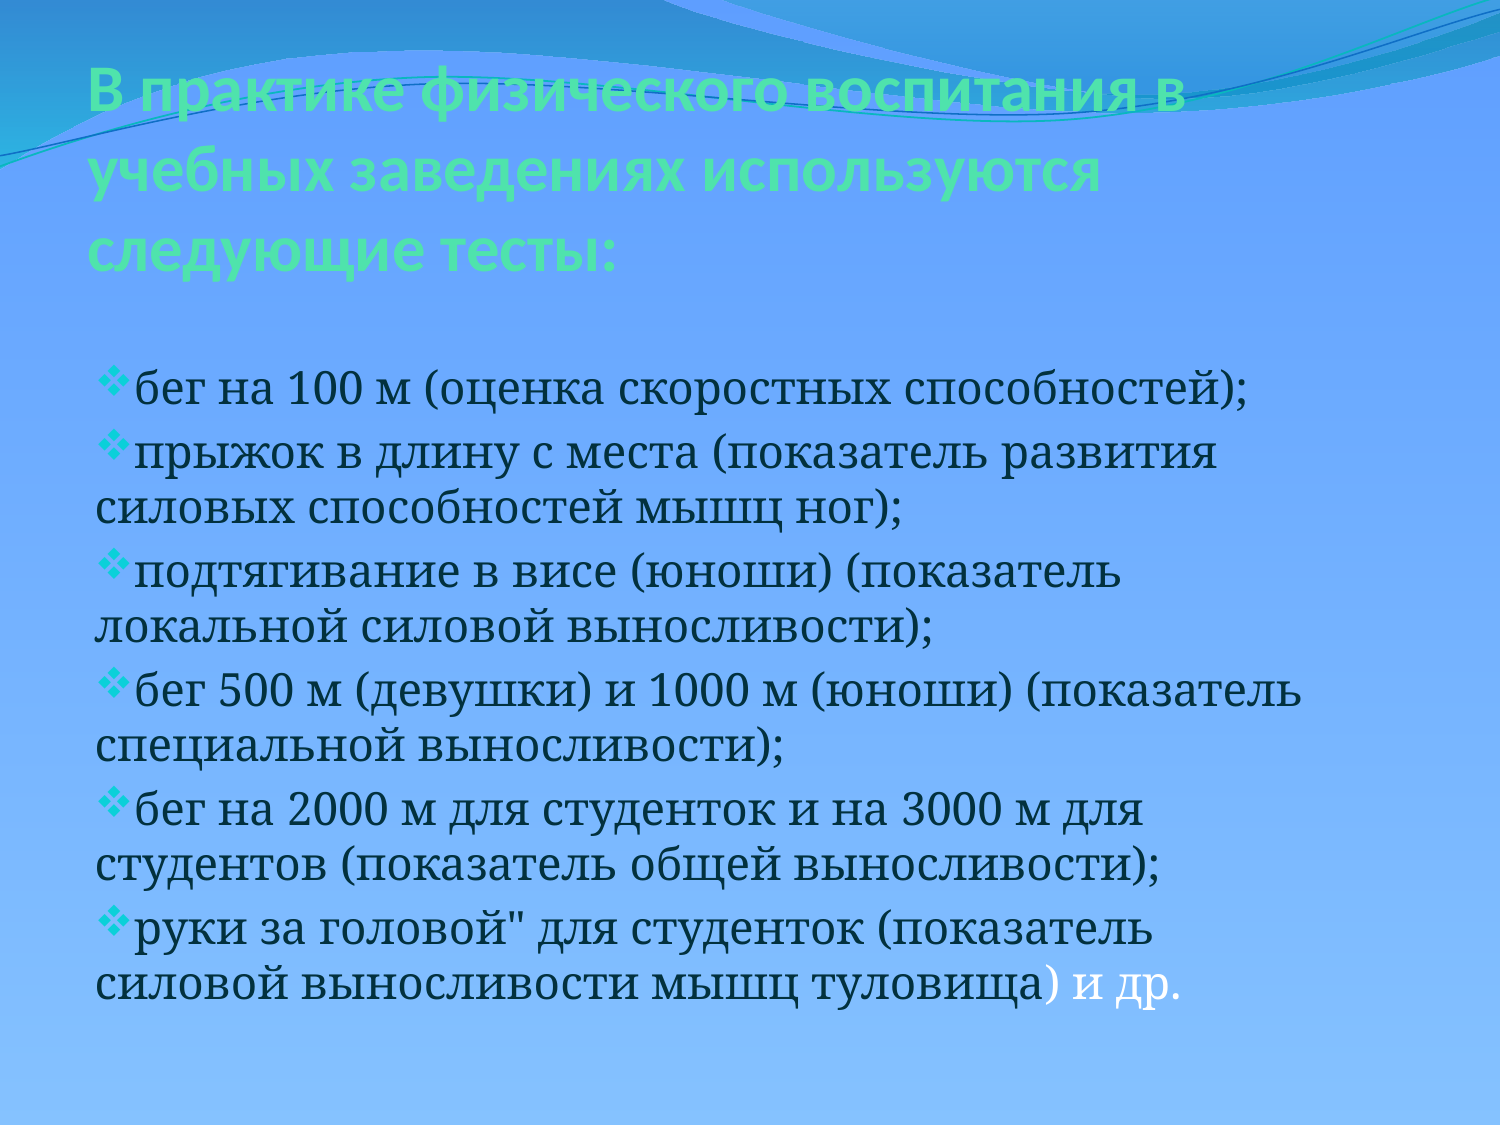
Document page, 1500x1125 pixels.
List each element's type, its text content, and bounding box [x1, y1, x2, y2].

list бег на 100 м (оценка скоростных способностей); прыжок в длину с места (показатель развития силовых способностей мышц ног); подтягивание в висе (юноши) (показатель локальной силовой выносливости); бег 500 м (девушки) и 1000 м (юноши) (показатель специальной выносливости); бег на 2000 м для студенток и на 3000 м для студентов (показатель общей выносливости); руки за головой" для студенток (показатель силовой выносливости мышц туловища) и др. [86, 351, 1362, 1043]
title В практике физического воспитания в учебных заведениях используются следующие тесты: [86, 216, 1362, 351]
